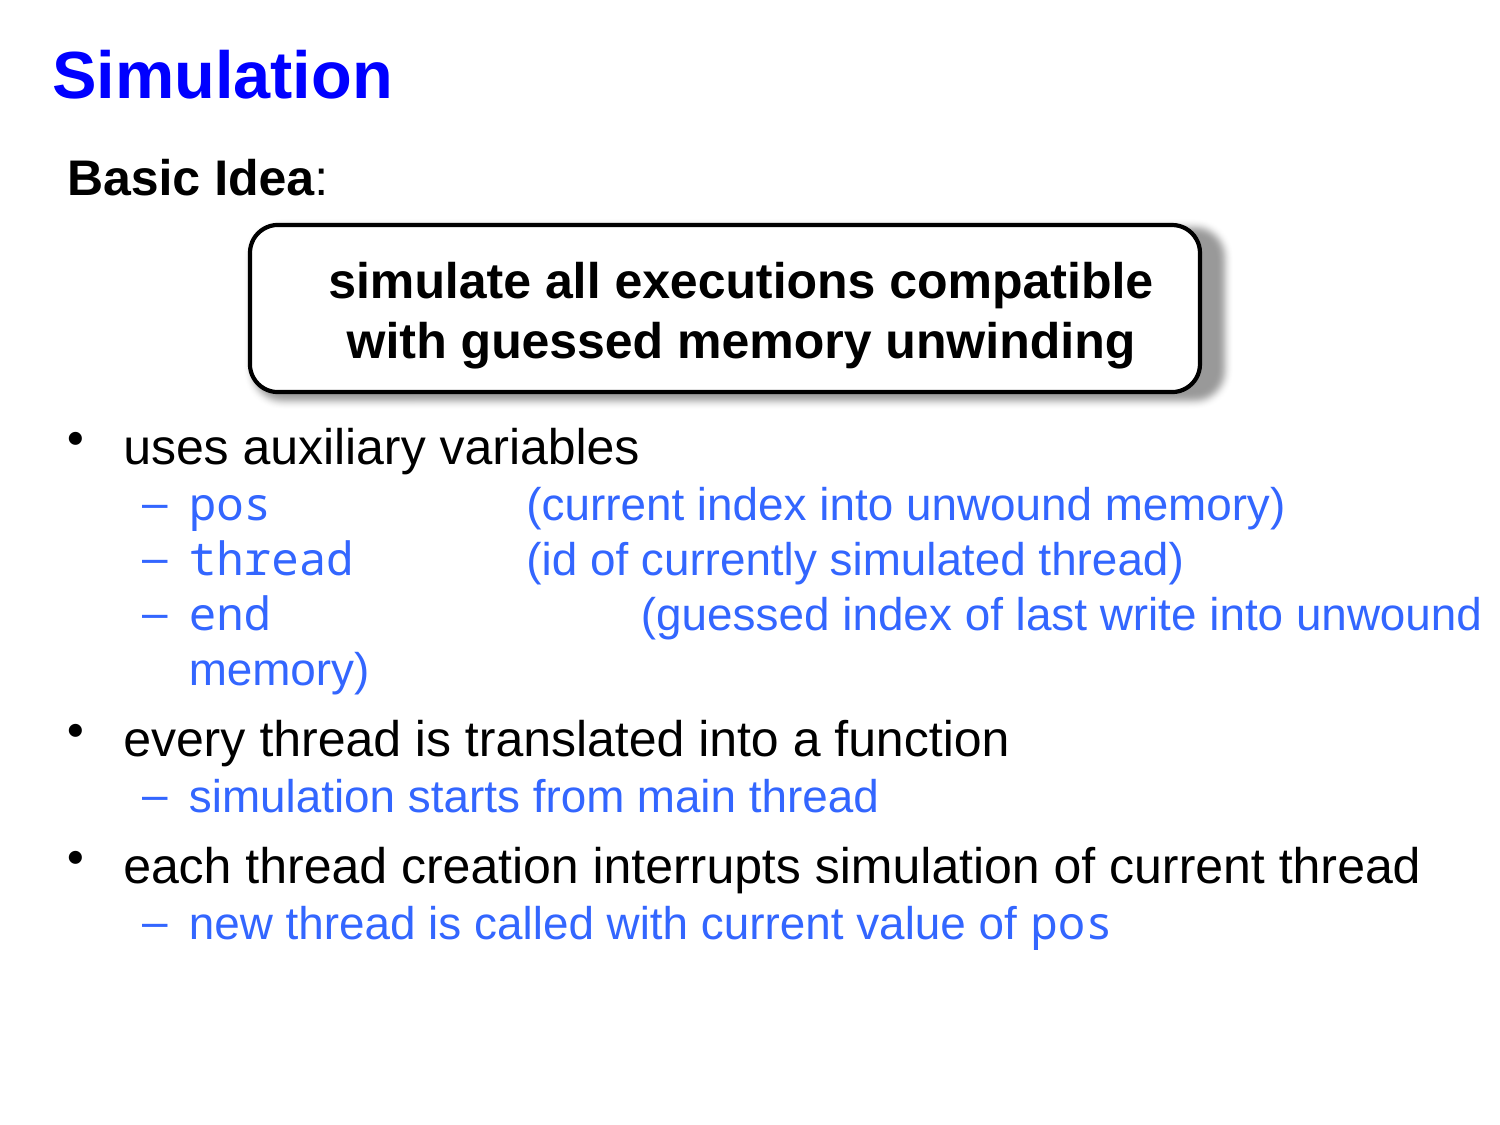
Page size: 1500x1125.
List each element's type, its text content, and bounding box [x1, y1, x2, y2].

title Simulation [37, 12, 1488, 131]
list Basic Idea: uses auxiliary variables pos (current index into unwound memory) thread (id of currently simulated thread) end (guessed index of last write into unwound memory) every thread is translated into a function simulation starts from main thread each thread creation interrupts simulation of current thread new thread is called with current value of pos [37, 137, 1500, 1125]
text_box simulate all executions compatible with guessed memory unwinding [247, 222, 1203, 395]
